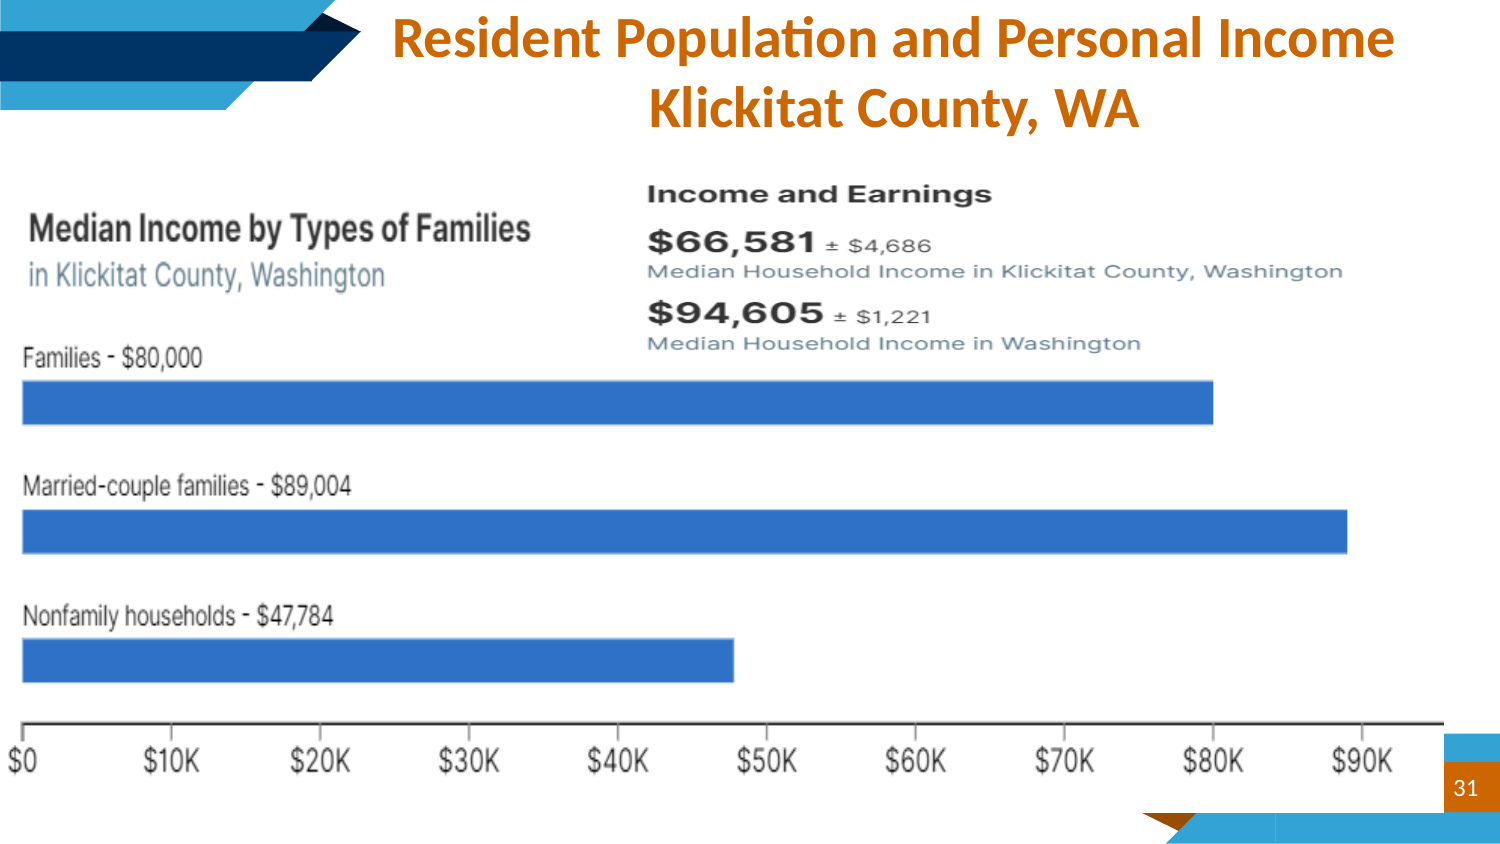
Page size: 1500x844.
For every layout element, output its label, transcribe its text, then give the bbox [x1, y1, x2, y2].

picture [1, 177, 1445, 813]
title Resident Population and Personal Income Klickitat County, WA [344, 0, 1444, 139]
slide_number 31 [1448, 760, 1494, 813]
